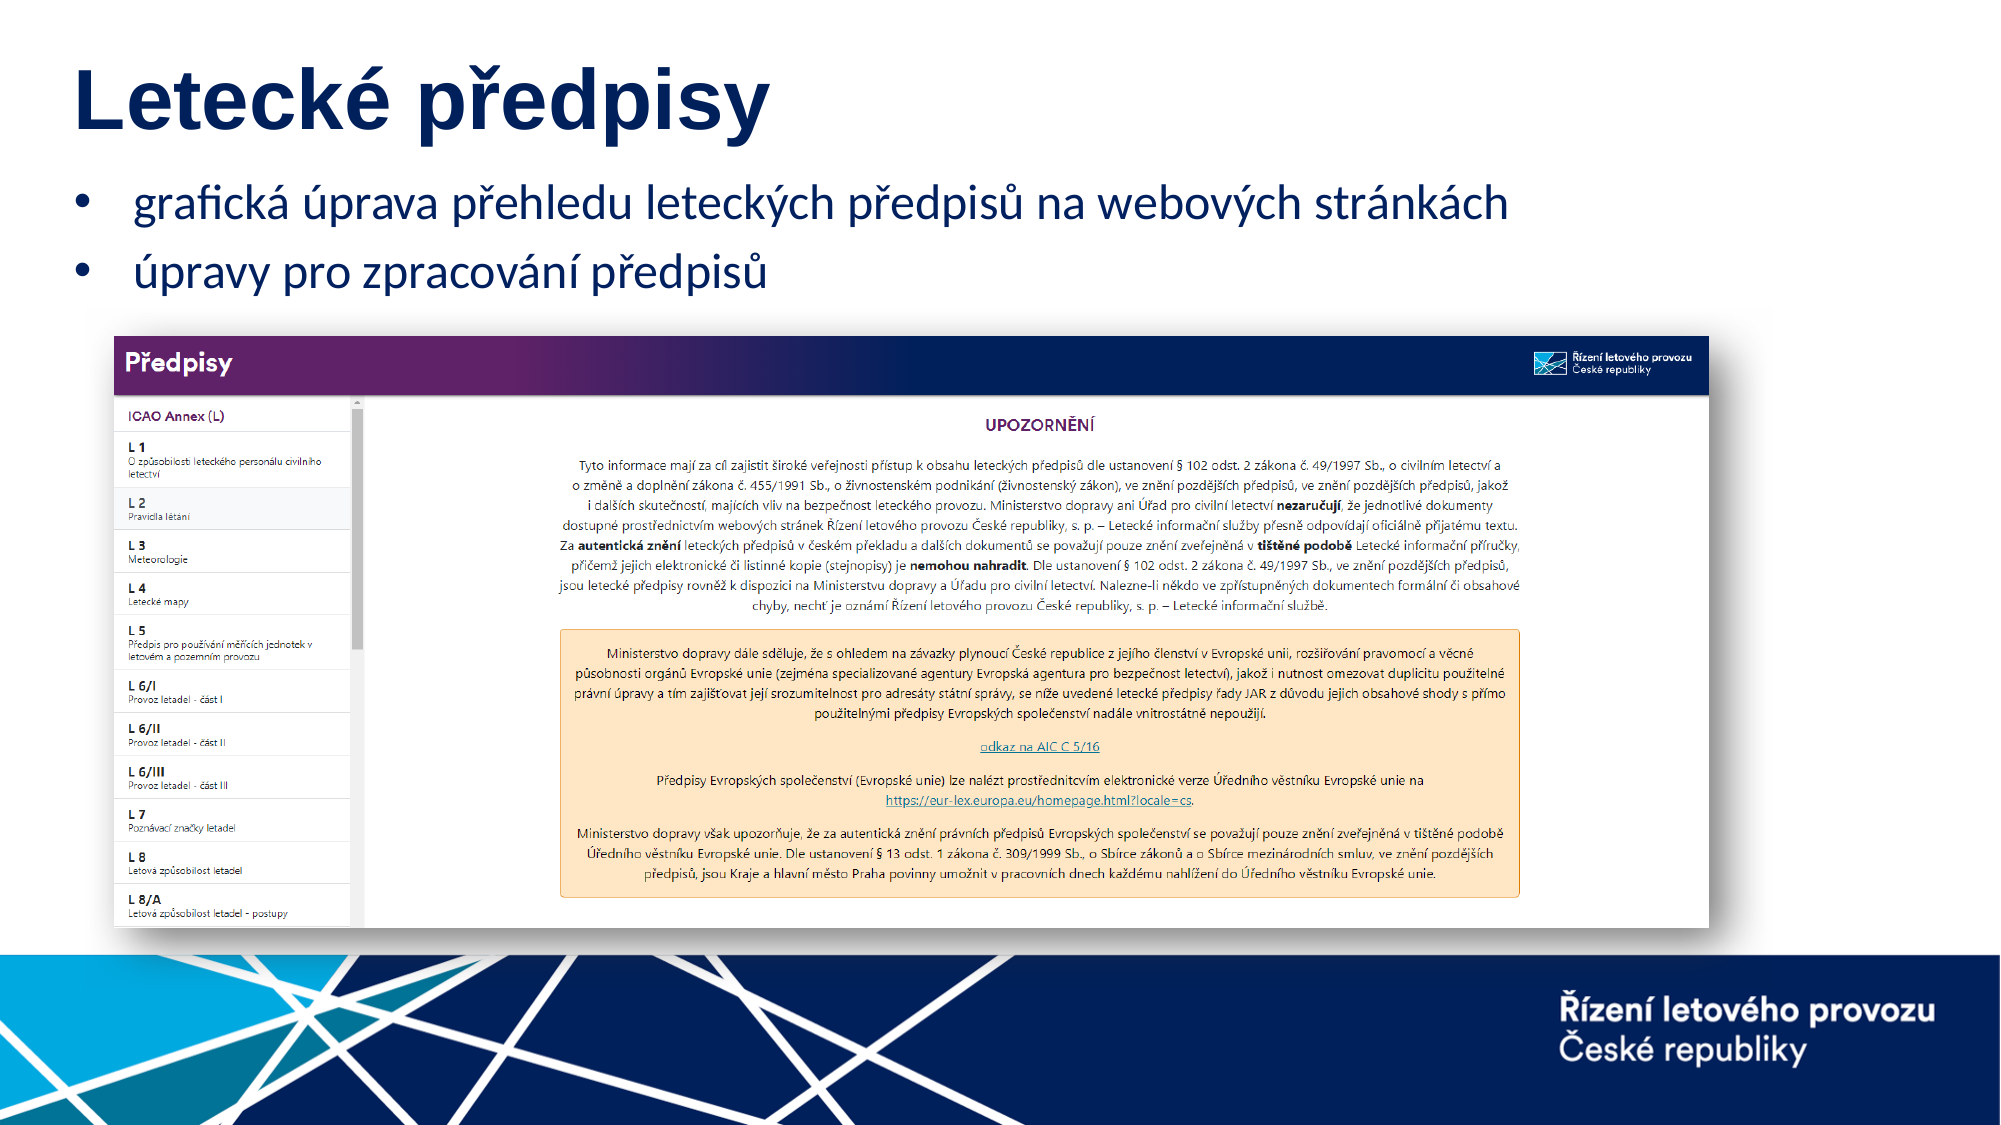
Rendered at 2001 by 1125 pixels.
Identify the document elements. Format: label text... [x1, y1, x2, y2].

title Letecké předpisy [59, 48, 1942, 167]
picture [114, 336, 1709, 928]
list grafická úprava přehledu leteckých předpisů na webových stránkách úpravy pro zpracování předpisů [59, 168, 1942, 928]
picture [0, 953, 2000, 1125]
